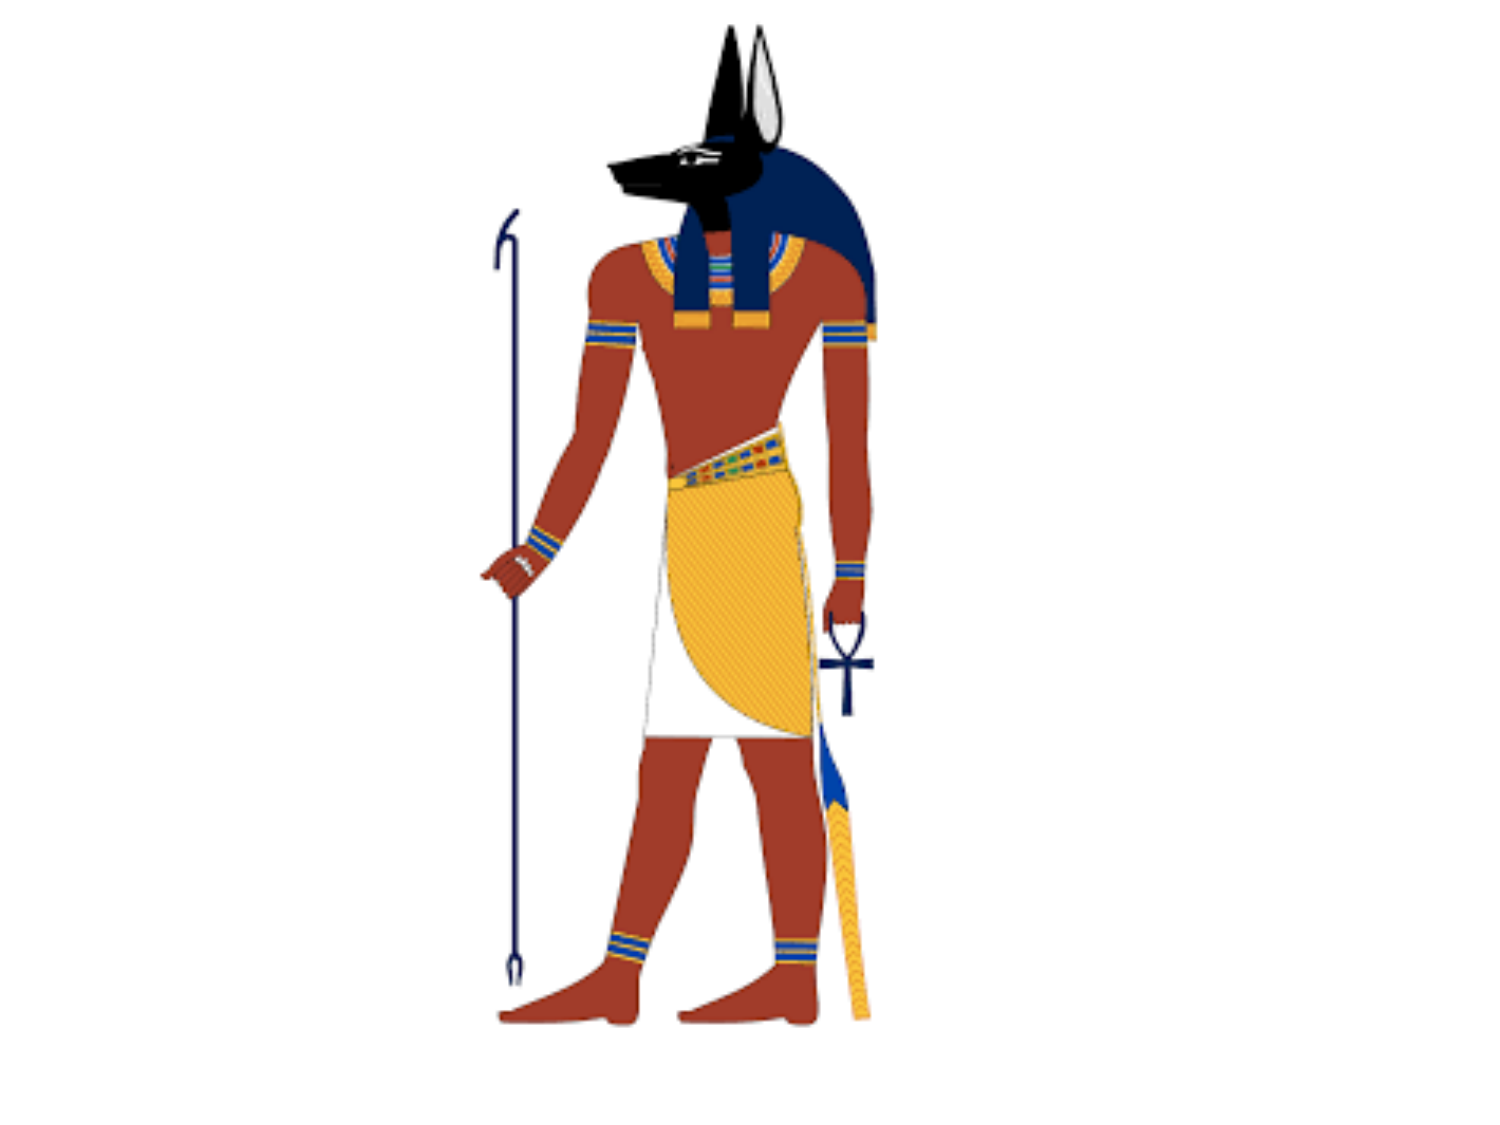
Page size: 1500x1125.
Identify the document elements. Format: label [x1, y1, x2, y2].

list [430, 4, 916, 1047]
